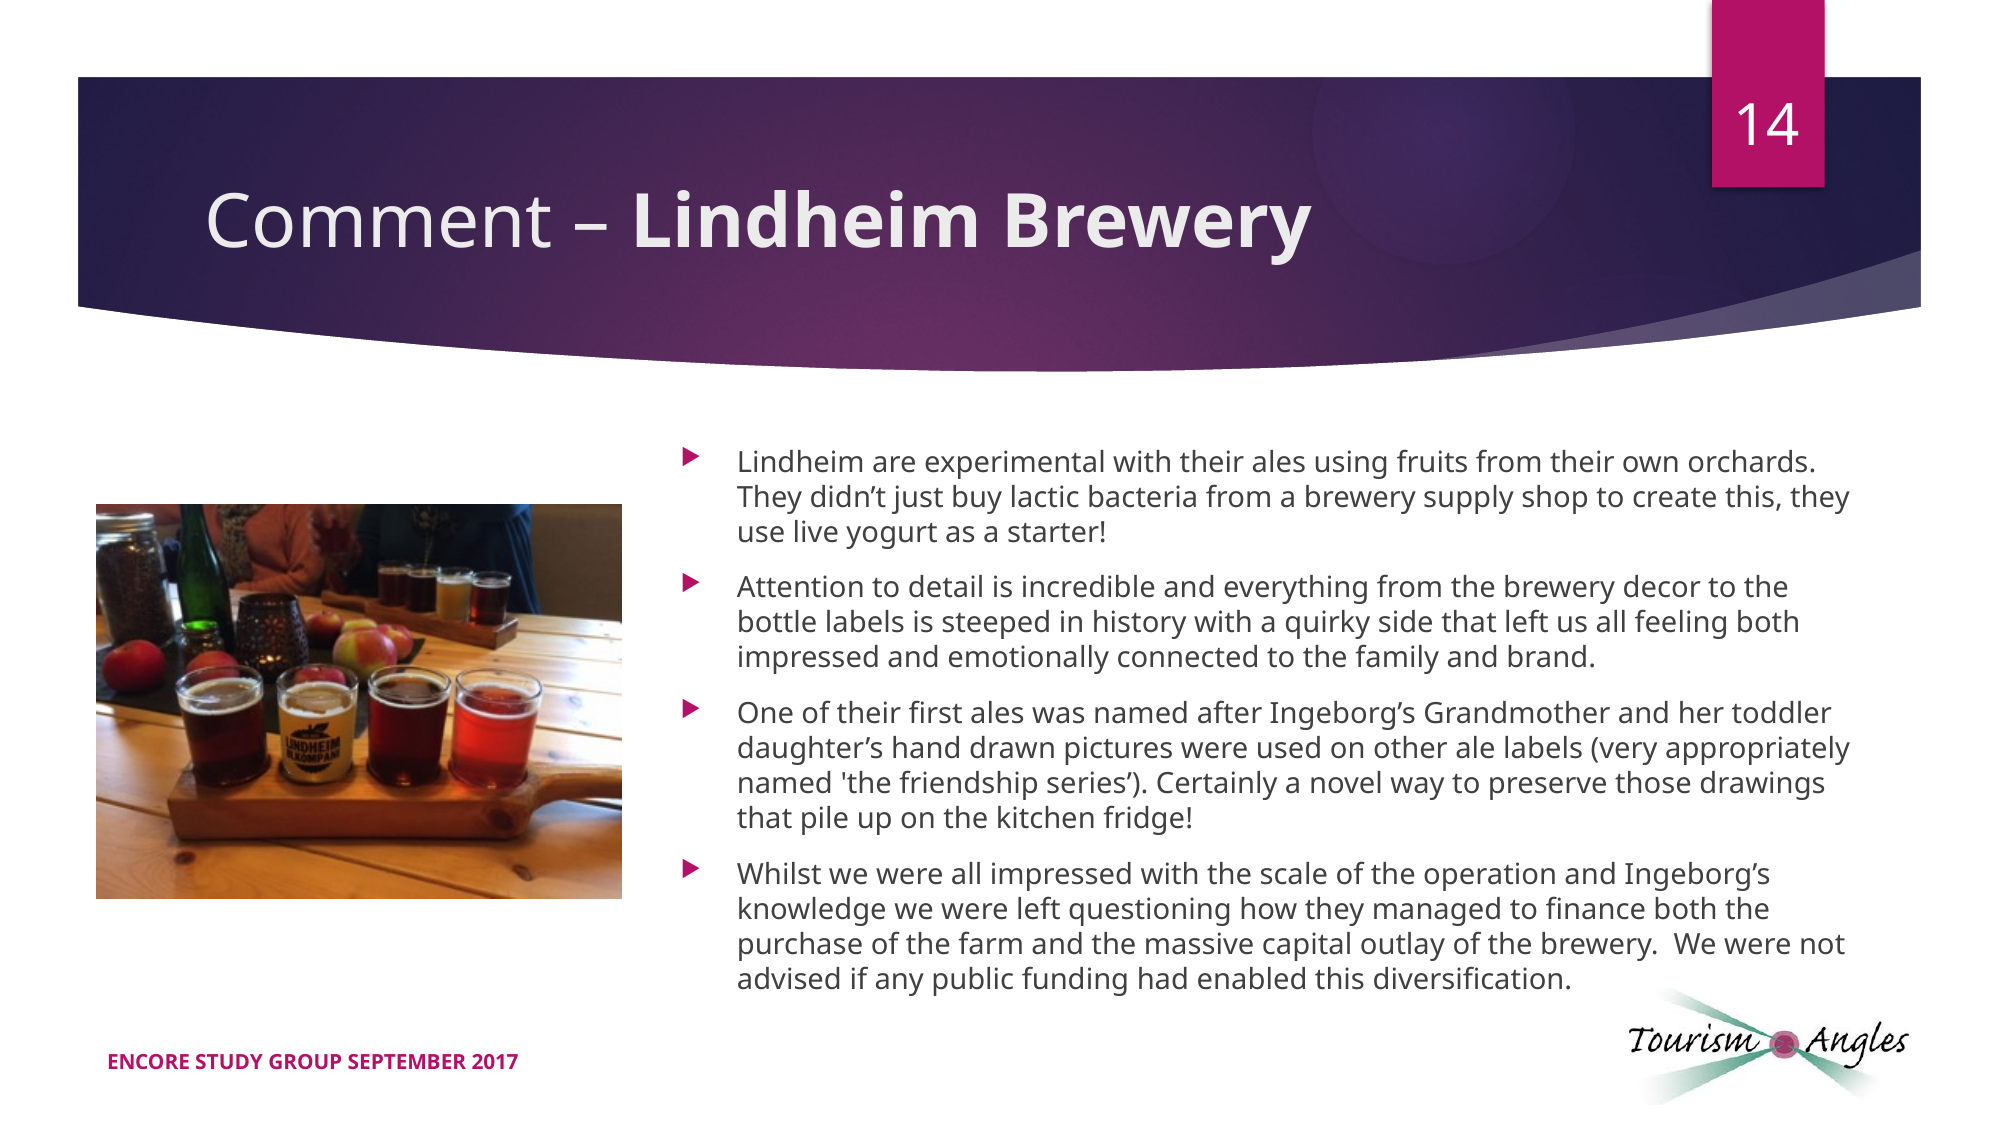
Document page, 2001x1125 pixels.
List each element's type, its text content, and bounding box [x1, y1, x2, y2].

list Lindheim are experimental with their ales using fruits from their own orchards. They didn’t just buy lactic bacteria from a brewery supply shop to create this, they use live yogurt as a starter! Attention to detail is incredible and everything from the brewery decor to the bottle labels is steeped in history with a quirky side that left us all feeling both impressed and emotionally connected to the family and brand. One of their first ales was named after Ingeborg’s Grandmother and her toddler daughter’s hand drawn pictures were used on other ale labels (very appropriately named 'the friendship series’). Certainly a novel way to preserve those drawings that pile up on the kitchen fridge! Whilst we were all impressed with the scale of the operation and Ingeborg’s knowledge we were left questioning how they managed to finance both the purchase of the farm and the massive capital outlay of the brewery. We were not advised if any public funding had enabled this diversification. [665, 384, 1877, 1032]
picture [1626, 988, 1909, 1105]
picture [95, 504, 622, 899]
slide_number 14 [1698, 48, 1836, 175]
title Comment – Lindheim Brewery [189, 159, 1627, 276]
footer ENCORE STUDY GROUP SEPTEMBER 2017 [92, 1048, 726, 1099]
